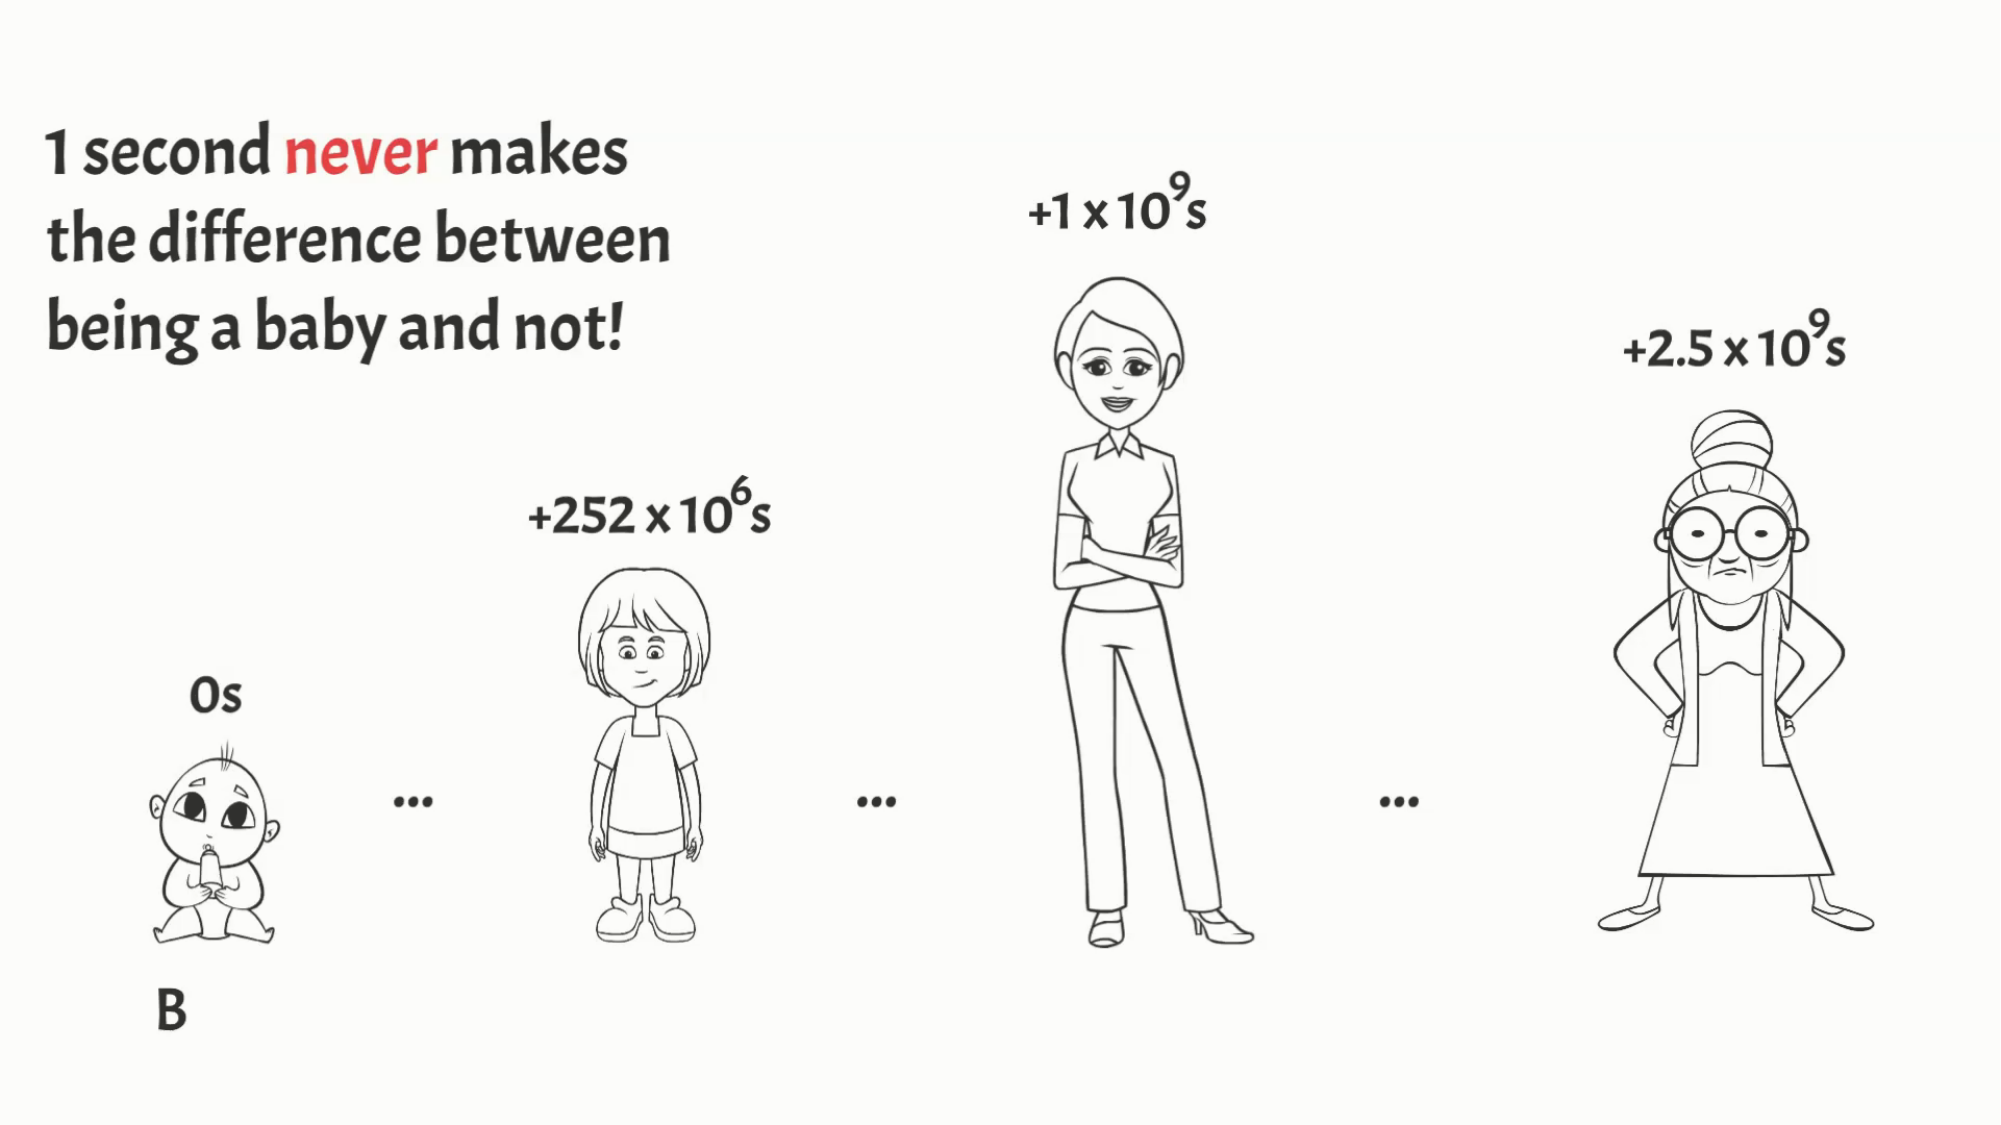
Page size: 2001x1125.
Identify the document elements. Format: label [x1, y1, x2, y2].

text_box [0, 0, 2000, 1125]
